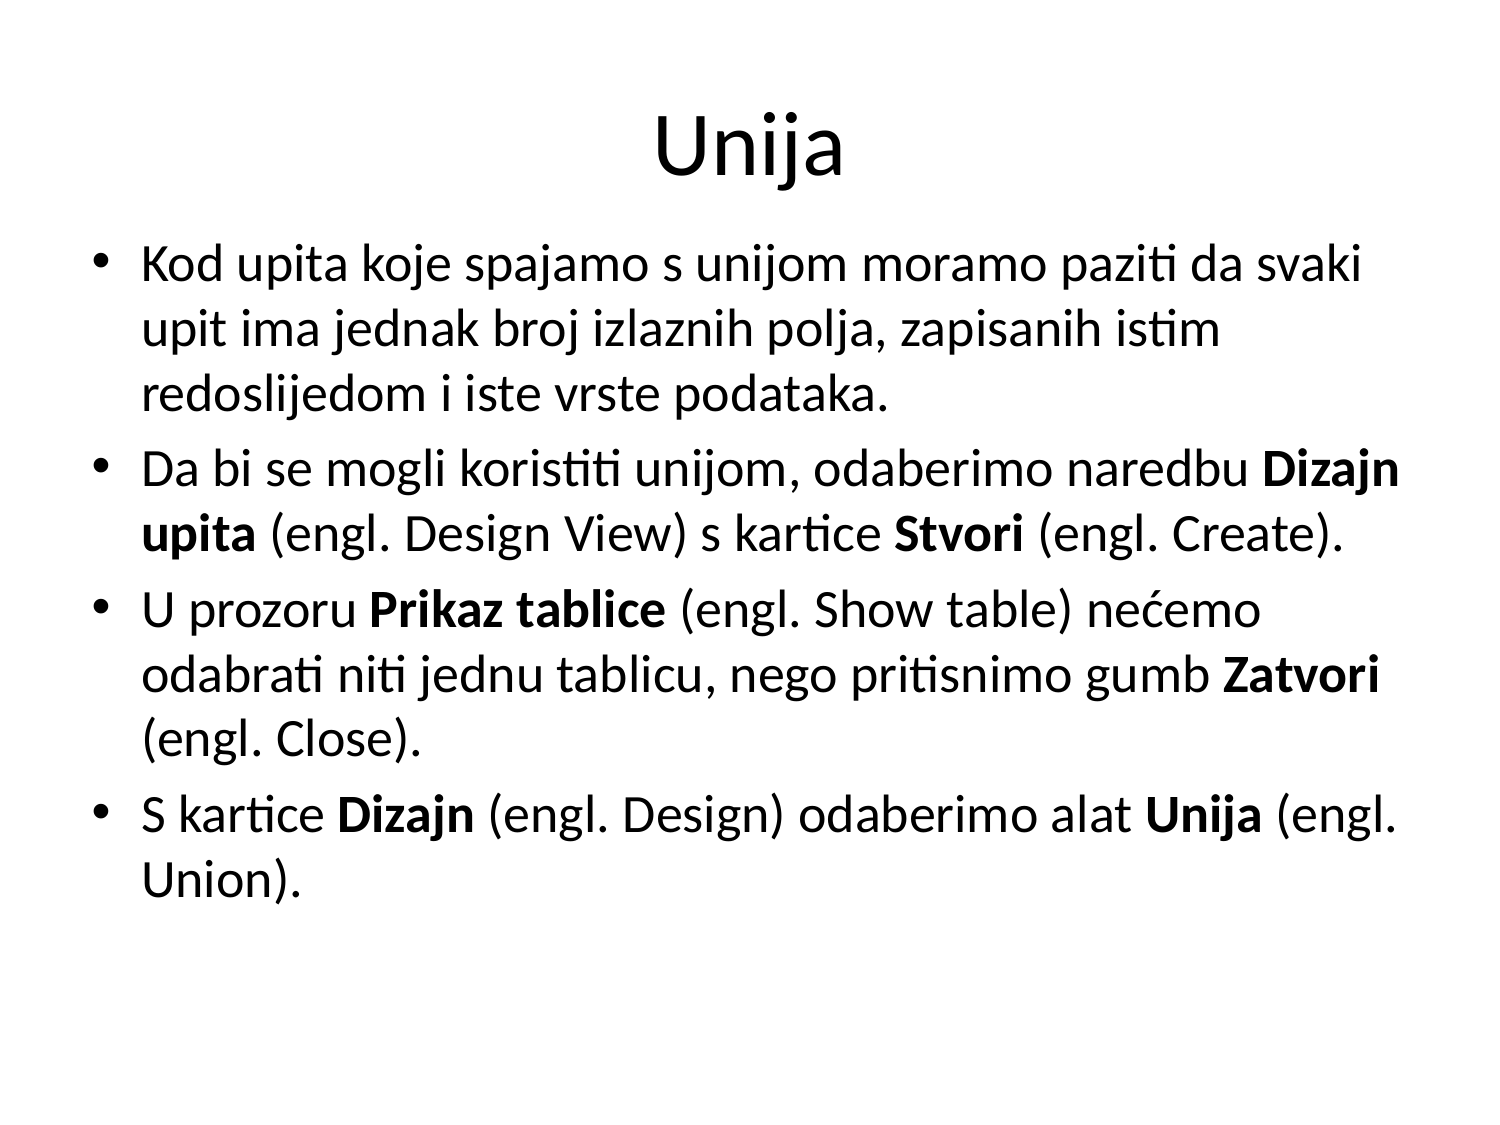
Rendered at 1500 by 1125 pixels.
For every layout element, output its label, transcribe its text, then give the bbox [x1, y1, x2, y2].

title Unija [75, 45, 1425, 233]
list Kod upita koje spajamo s unijom moramo paziti da svaki upit ima jednak broj izlaznih polja, zapisanih istim redoslijedom i iste vrste podataka. Da bi se mogli koristiti unijom, odaberimo naredbu Dizajn upita (engl. Design View) s kartice Stvori (engl. Create). U prozoru Prikaz tablice (engl. Show table) nećemo odabrati niti jednu tablicu, nego pritisnimo gumb Zatvori (engl. Close). S kartice Dizajn (engl. Design) odaberimo alat Unija (engl. Union). [76, 219, 1427, 963]
